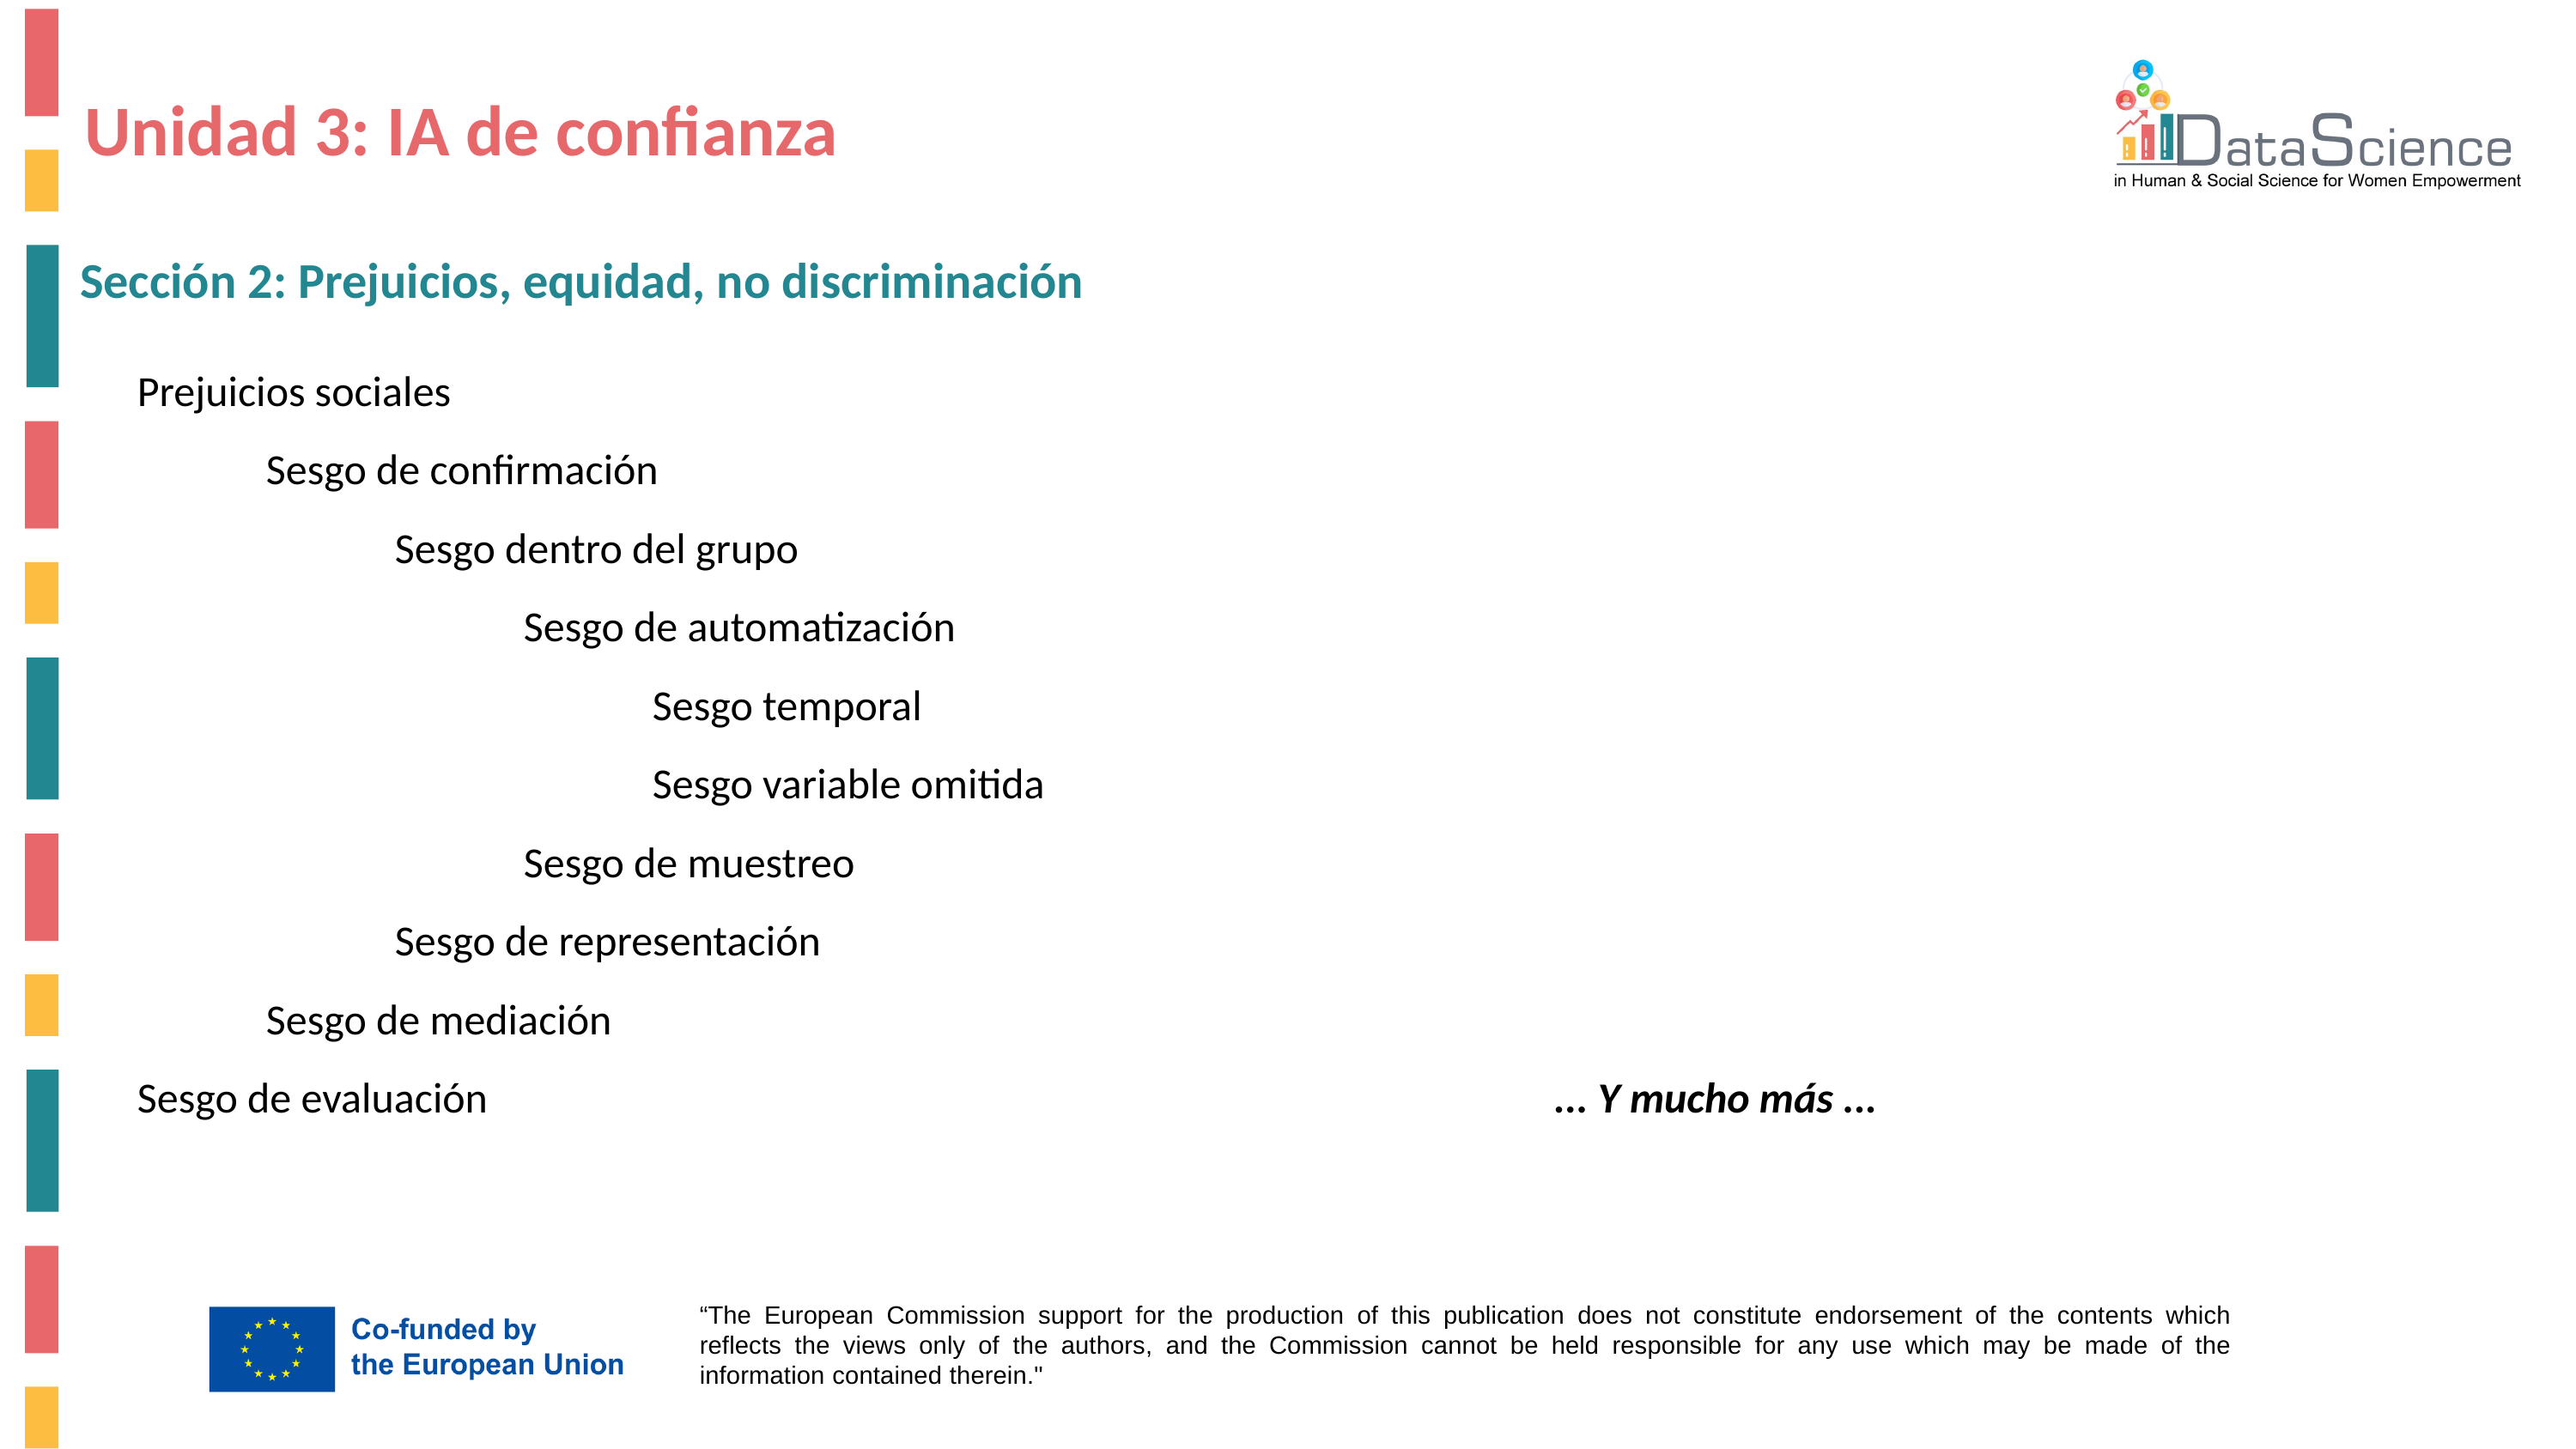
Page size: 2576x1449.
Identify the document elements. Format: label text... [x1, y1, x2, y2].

title Unidad 3: IA de confianza [71, 88, 956, 199]
picture [204, 1301, 655, 1397]
list Prejuicios sociales Sesgo de confirmación Sesgo dentro del grupo Sesgo de automatización Sesgo temporal Sesgo variable omitida Sesgo de muestreo Sesgo de representación Sesgo de mediación Sesgo de evaluación ... Y mucho más ... [118, 359, 2029, 1165]
picture [2114, 58, 2522, 191]
text_box Sección 2: Prejuicios, equidad, no discriminación [67, 242, 1482, 315]
